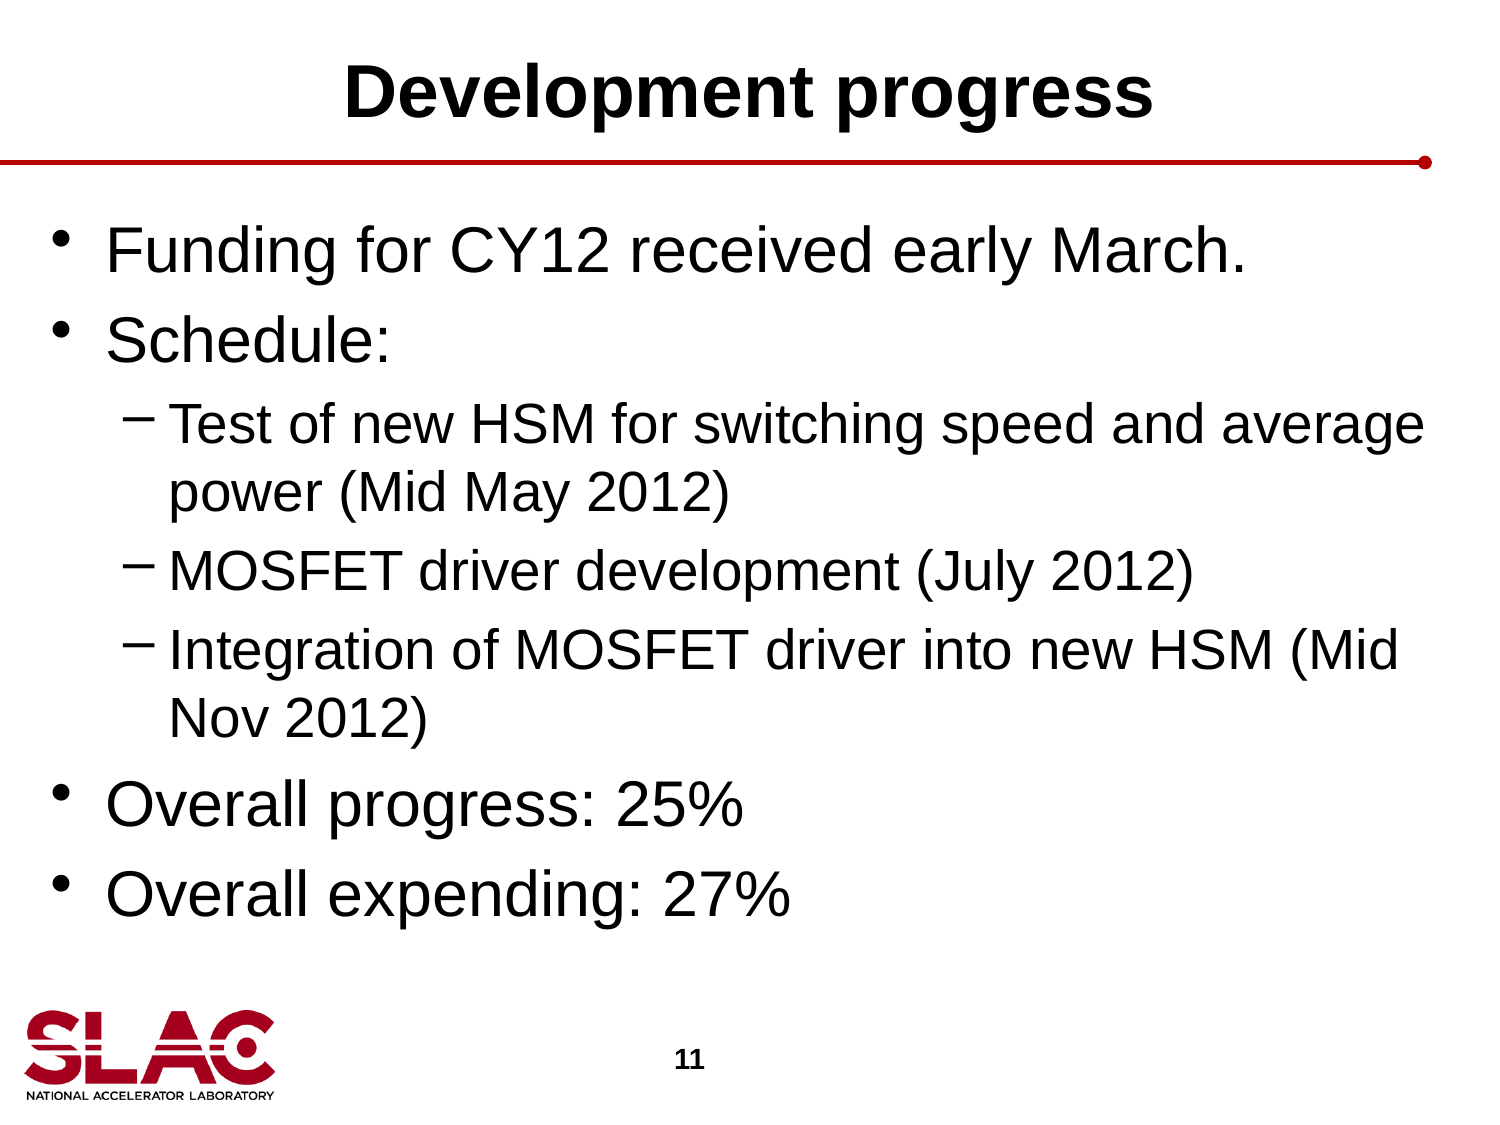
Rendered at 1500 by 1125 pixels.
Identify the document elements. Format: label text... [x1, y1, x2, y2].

list Funding for CY12 received early March. Schedule: Test of new HSM for switching speed and average power (Mid May 2012) MOSFET driver development (July 2012) Integration of MOSFET driver into new HSM (Mid Nov 2012) Overall progress: 25% Overall expending: 27% [35, 199, 1461, 943]
picture [24, 1010, 275, 1100]
title Development progress [74, 24, 1426, 151]
